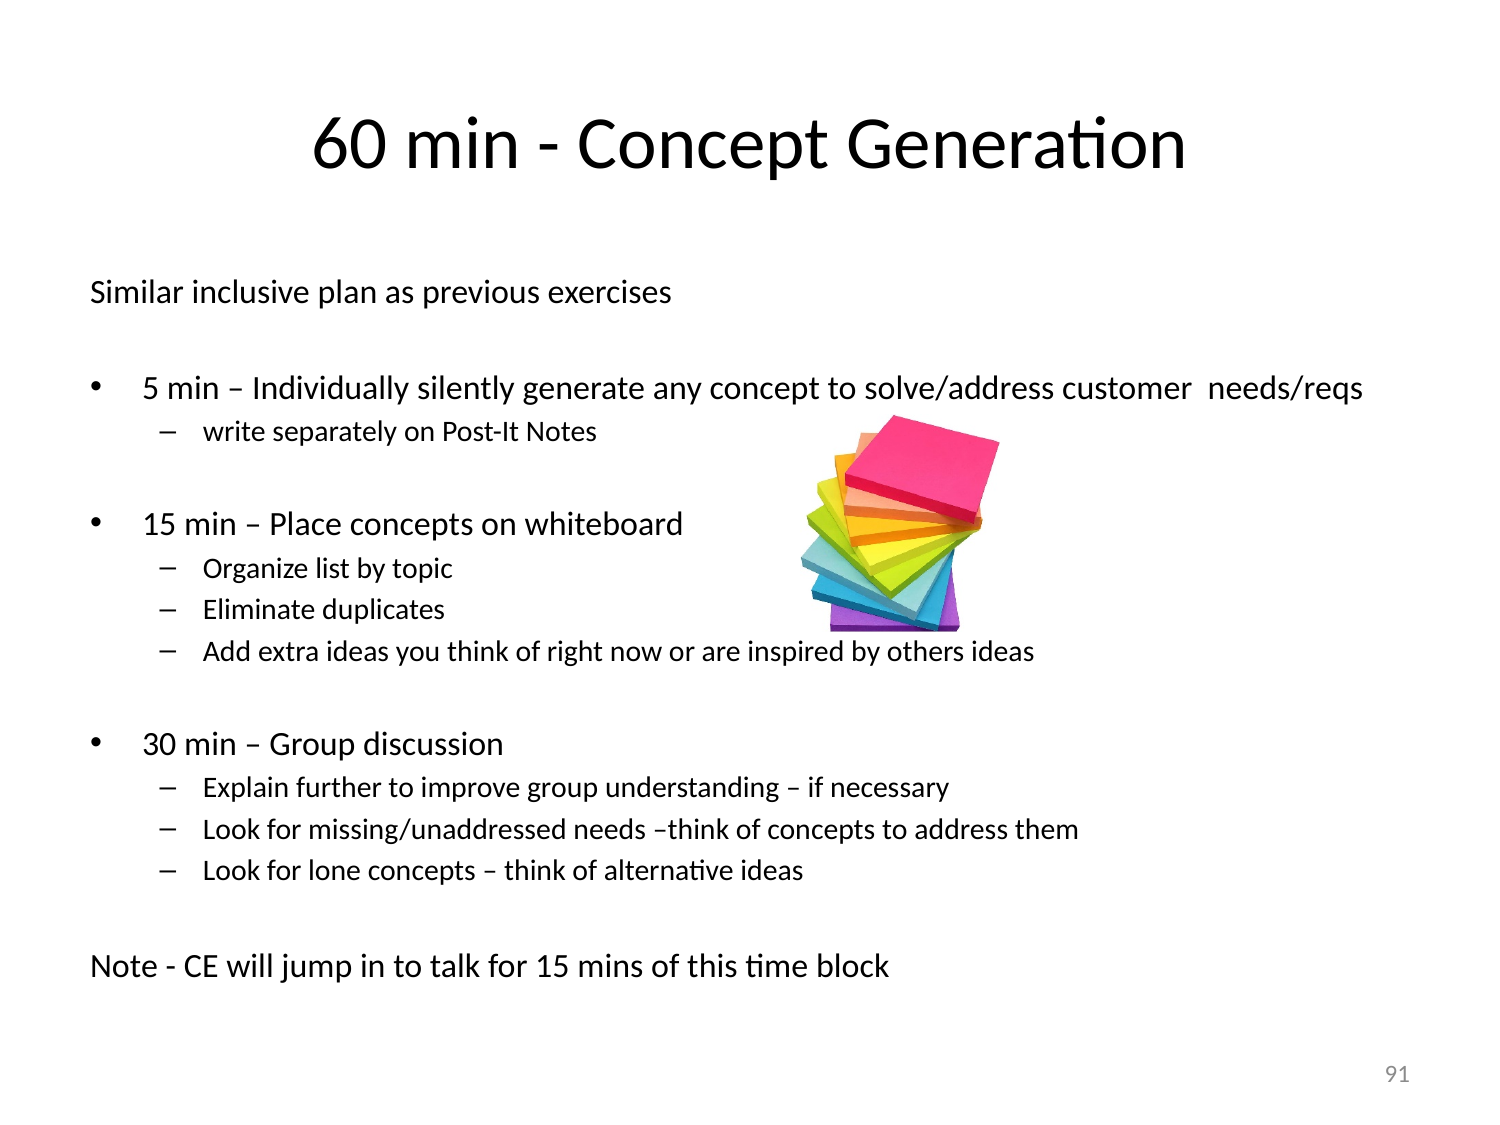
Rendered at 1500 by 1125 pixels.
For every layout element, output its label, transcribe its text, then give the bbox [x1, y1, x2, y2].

slide_number 91 [1074, 1042, 1425, 1103]
title 60 min - Concept Generation [75, 45, 1425, 233]
picture [799, 414, 1001, 633]
list Similar inclusive plan as previous exercises 5 min – Individually silently generate any concept to solve/address customer needs/reqs write separately on Post-It Notes 15 min – Place concepts on whiteboard Organize list by topic Eliminate duplicates Add extra ideas you think of right now or are inspired by others ideas 30 min – Group discussion Explain further to improve group understanding – if necessary Look for missing/unaddressed needs –think of concepts to address them Look for lone concepts – think of alternative ideas Note - CE will jump in to talk for 15 mins of this time block [75, 262, 1425, 1005]
